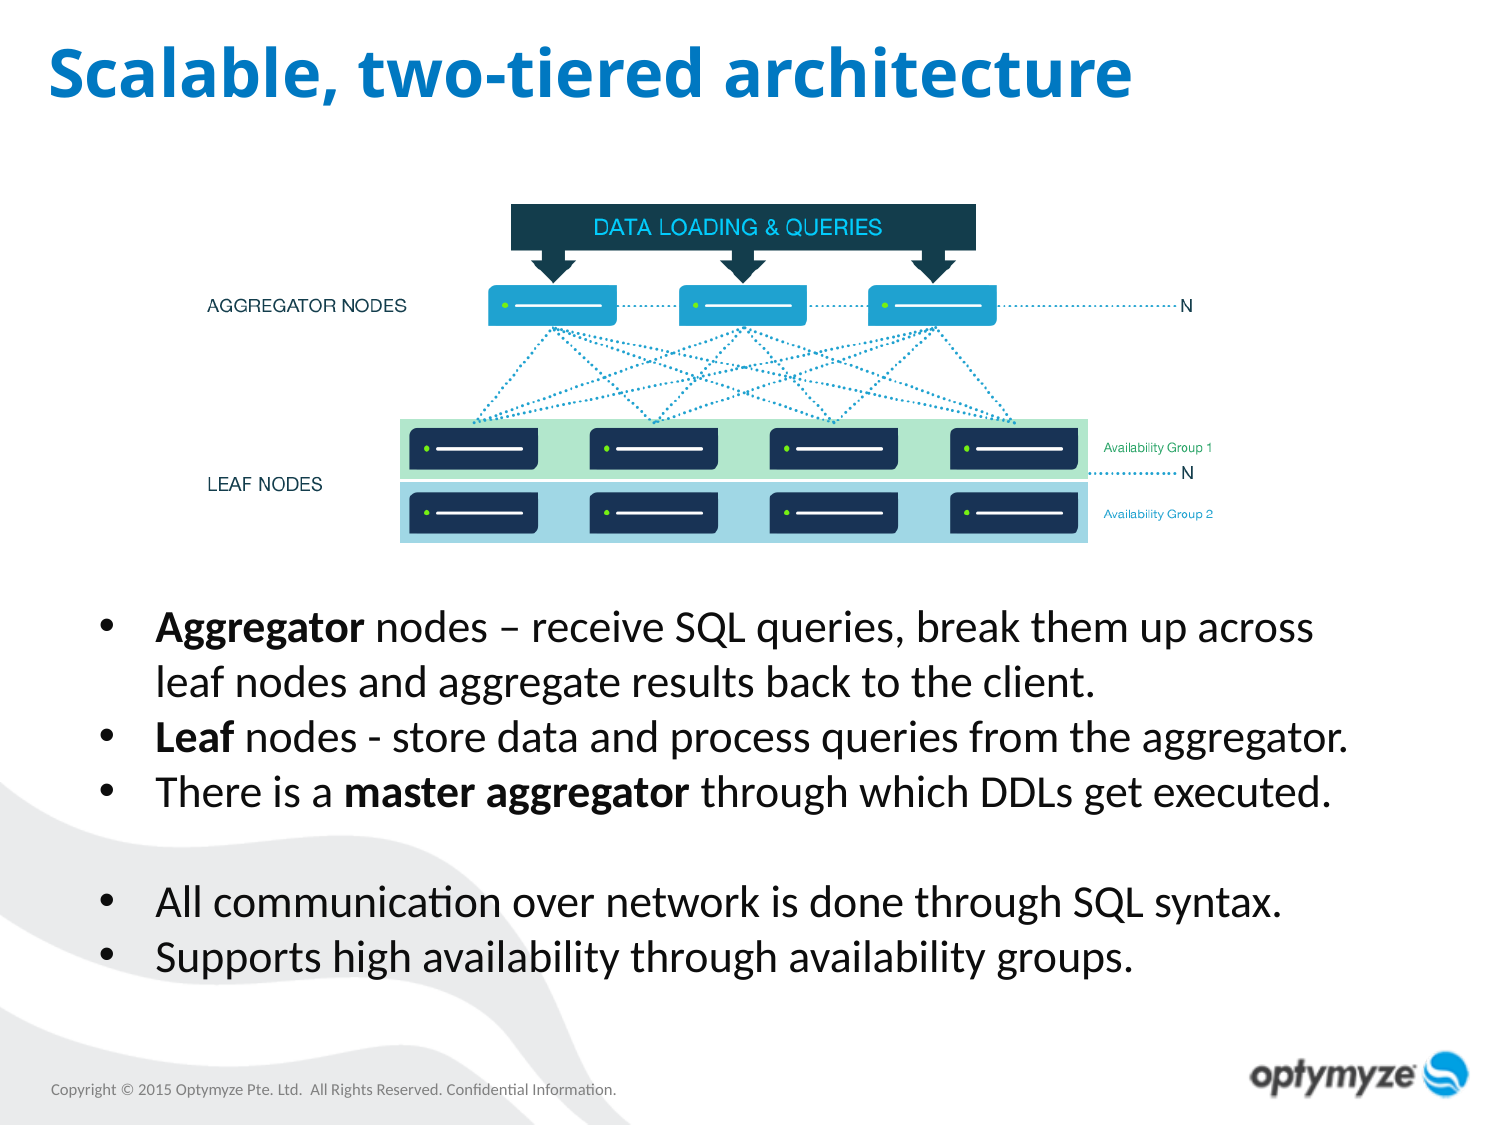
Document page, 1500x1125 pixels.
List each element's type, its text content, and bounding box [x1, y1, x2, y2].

title Scalable, two-tiered architecture [48, 40, 1437, 134]
picture [1245, 1044, 1471, 1102]
picture [173, 156, 1311, 590]
text_box Aggregator nodes – receive SQL queries, break them up across leaf nodes and aggregate results back to the client. Leaf nodes - store data and process queries from the aggregator. There is a master aggregator through which DDLs get executed. All communication over network is done through SQL syntax. Supports high availability through availability groups. [84, 589, 1401, 990]
picture [0, 782, 633, 1125]
